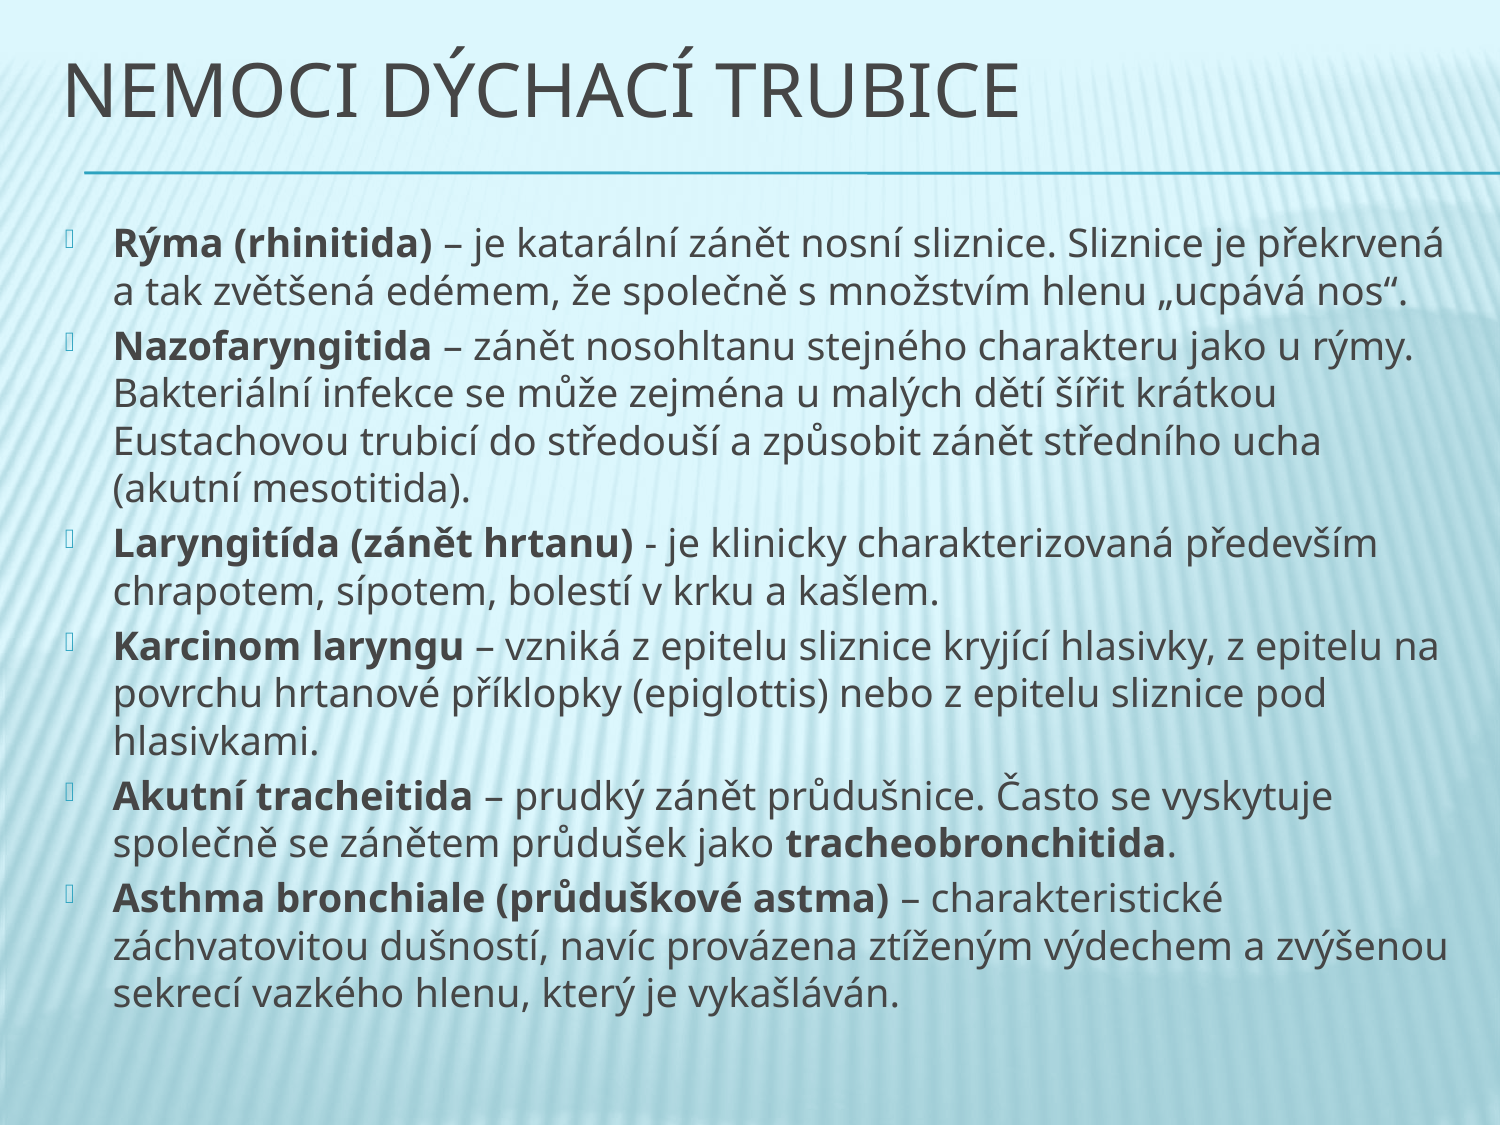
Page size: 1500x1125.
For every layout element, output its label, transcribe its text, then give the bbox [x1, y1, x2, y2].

list Rýma (rhinitida) – je katarální zánět nosní sliznice. Sliznice je překrvená a tak zvětšená edémem, že společně s množstvím hlenu „ucpává nos“. Nazofaryngitida – zánět nosohltanu stejného charakteru jako u rýmy. Bakteriální infekce se může zejména u malých dětí šířit krátkou Eustachovou trubicí do středouší a způsobit zánět středního ucha (akutní mesotitida). Laryngitída (zánět hrtanu) - je klinicky charakterizovaná především chrapotem, sípotem, bolestí v krku a kašlem. Karcinom laryngu – vzniká z epitelu sliznice kryjící hlasivky, z epitelu na povrchu hrtanové příklopky (epiglottis) nebo z epitelu sliznice pod hlasivkami. Akutní tracheitida – prudký zánět průdušnice. Často se vyskytuje společně se zánětem průdušek jako tracheobronchitida. Asthma bronchiale (průduškové astma) – charakteristické záchvatovitou dušností, navíc provázena ztíženým výdechem a zvýšenou sekrecí vazkého hlenu, který je vykašláván. [50, 210, 1475, 1067]
title Nemoci dýchací trubice [46, 35, 1472, 141]
